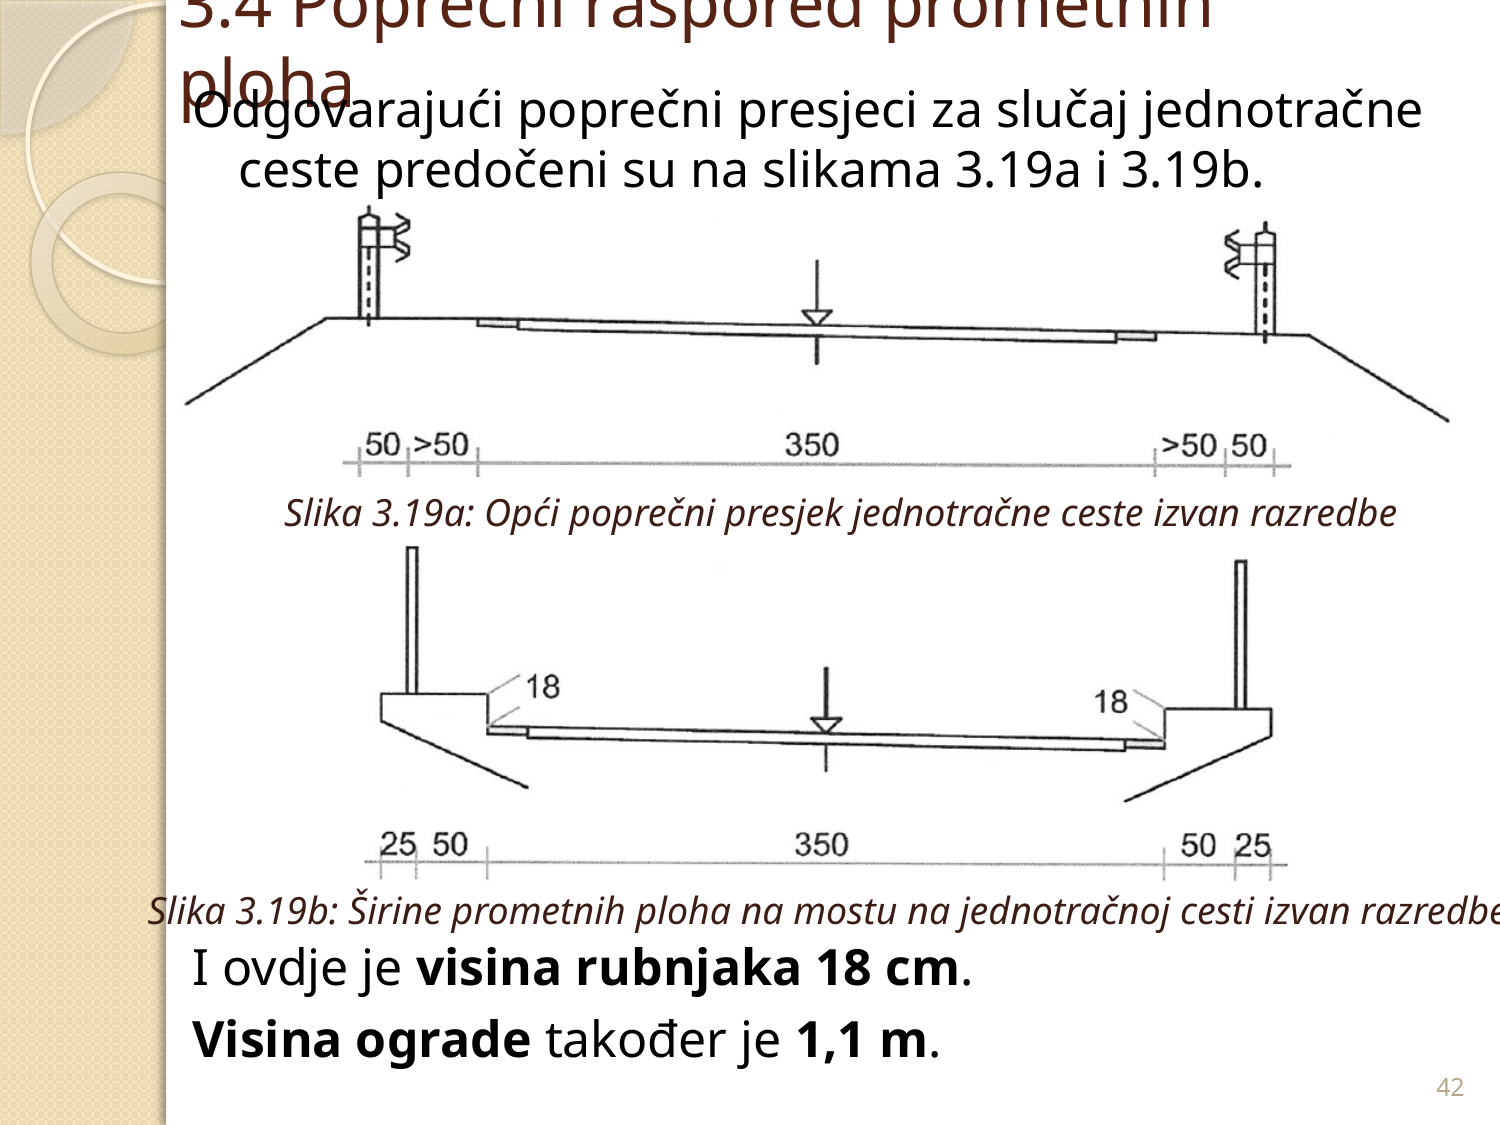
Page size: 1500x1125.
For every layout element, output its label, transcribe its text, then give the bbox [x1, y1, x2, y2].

slide_number 42 [1413, 1034, 1488, 1113]
list Odgovarajući poprečni presjeci za slučaj jednotračne ceste predočeni su na slikama 3.19a i 3.19b. I ovdje je visina rubnjaka 18 cm. Visina ograde također je 1,1 m. [164, 940, 1500, 1125]
picture [364, 544, 1290, 888]
title 3.4 Poprečni raspored prometnih ploha [164, 0, 1418, 70]
text_box Slika 3.19b: Širine prometnih ploha na mostu na jednotračnoj cesti izvan razredbe [132, 879, 1500, 940]
list Odgovarajući poprečni presjeci za slučaj jednotračne ceste predočeni su na slikama 3.19a i 3.19b. I ovdje je visina rubnjaka 18 cm. Visina ograde također je 1,1 m. [164, 70, 1500, 879]
picture [182, 202, 1452, 477]
text_box Slika 3.19a: Opći poprečni presjek jednotračne ceste izvan razredbe [269, 487, 1414, 541]
